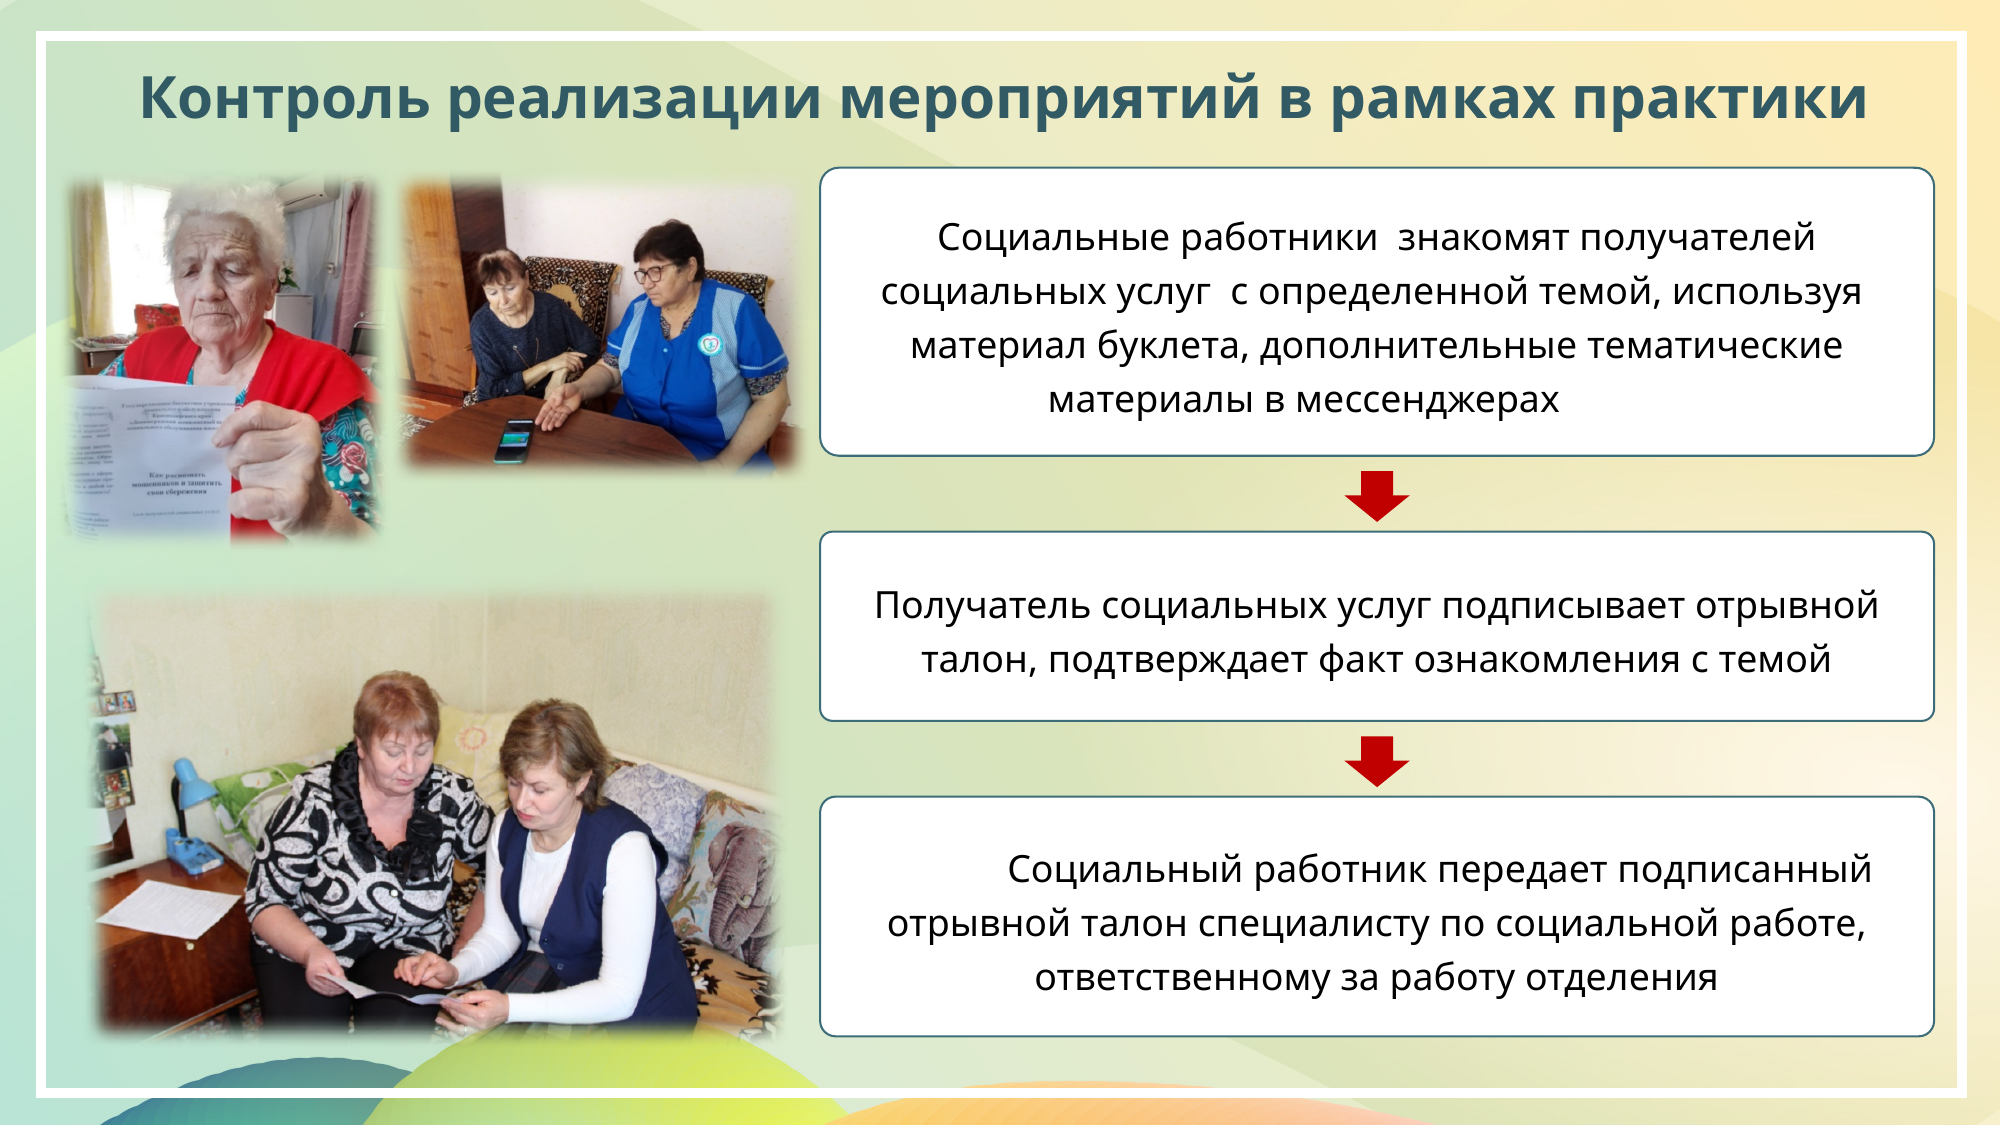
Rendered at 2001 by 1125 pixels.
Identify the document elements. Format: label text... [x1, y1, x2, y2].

text_box [1344, 471, 1410, 522]
picture [0, 0, 2000, 1125]
text_box Получатель социальных услуг подписывает отрывной талон, подтверждает факт ознакомления с темой [819, 530, 1936, 722]
list [83, 162, 1867, 969]
title Контроль реализации мероприятий в рамках практики [99, 38, 1910, 162]
text_box Социальные работники знакомят получателей социальных услуг с определенной темой, используя материал буклета, дополнительные тематические материалы в мессенджерах [819, 166, 1936, 457]
text_box [1344, 736, 1410, 788]
text_box Социальный работник передает подписанный отрывной талон специалисту по социальной работе, ответственному за работу отделения [819, 795, 1936, 1038]
